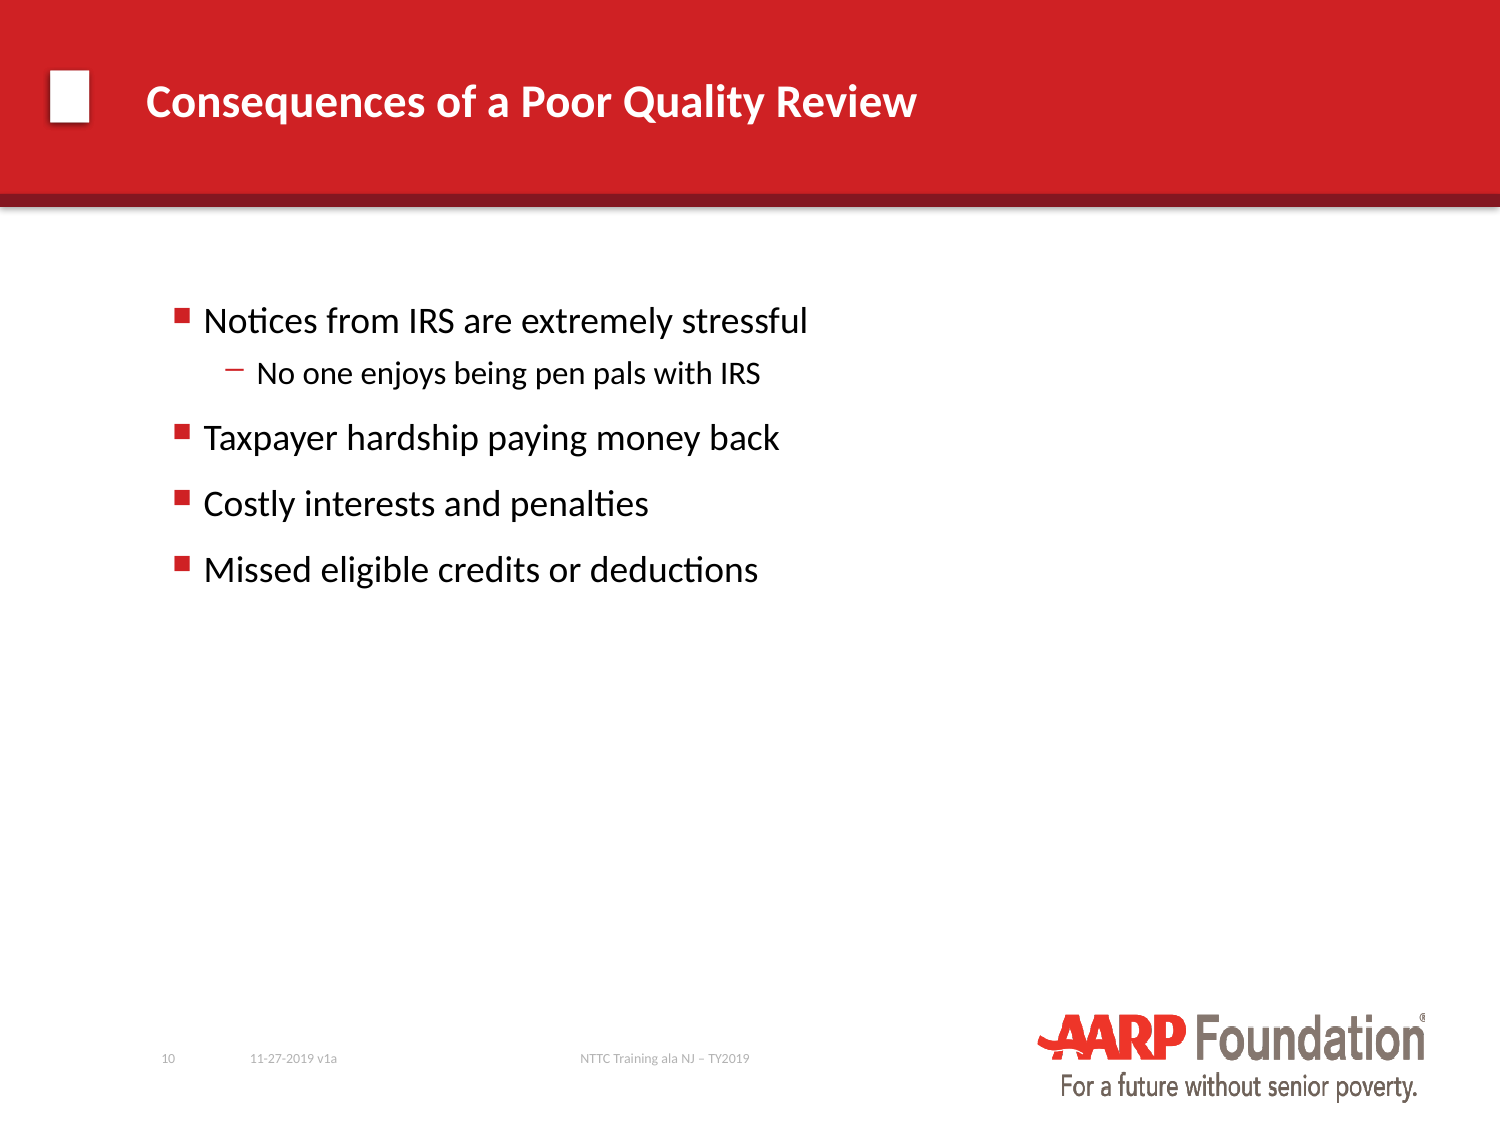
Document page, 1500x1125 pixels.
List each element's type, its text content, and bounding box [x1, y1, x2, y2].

footer NTTC Training ala NJ – TY2019 [427, 1027, 903, 1088]
list Notices from IRS are extremely stressful No one enjoys being pen pals with IRS Taxpayer hardship paying money back Costly interests and penalties Missed eligible credits or deductions [157, 288, 1358, 949]
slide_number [234, 1027, 399, 1088]
slide_number 10 [75, 1027, 191, 1088]
title Consequences of a Poor Quality Review [131, 4, 1331, 193]
